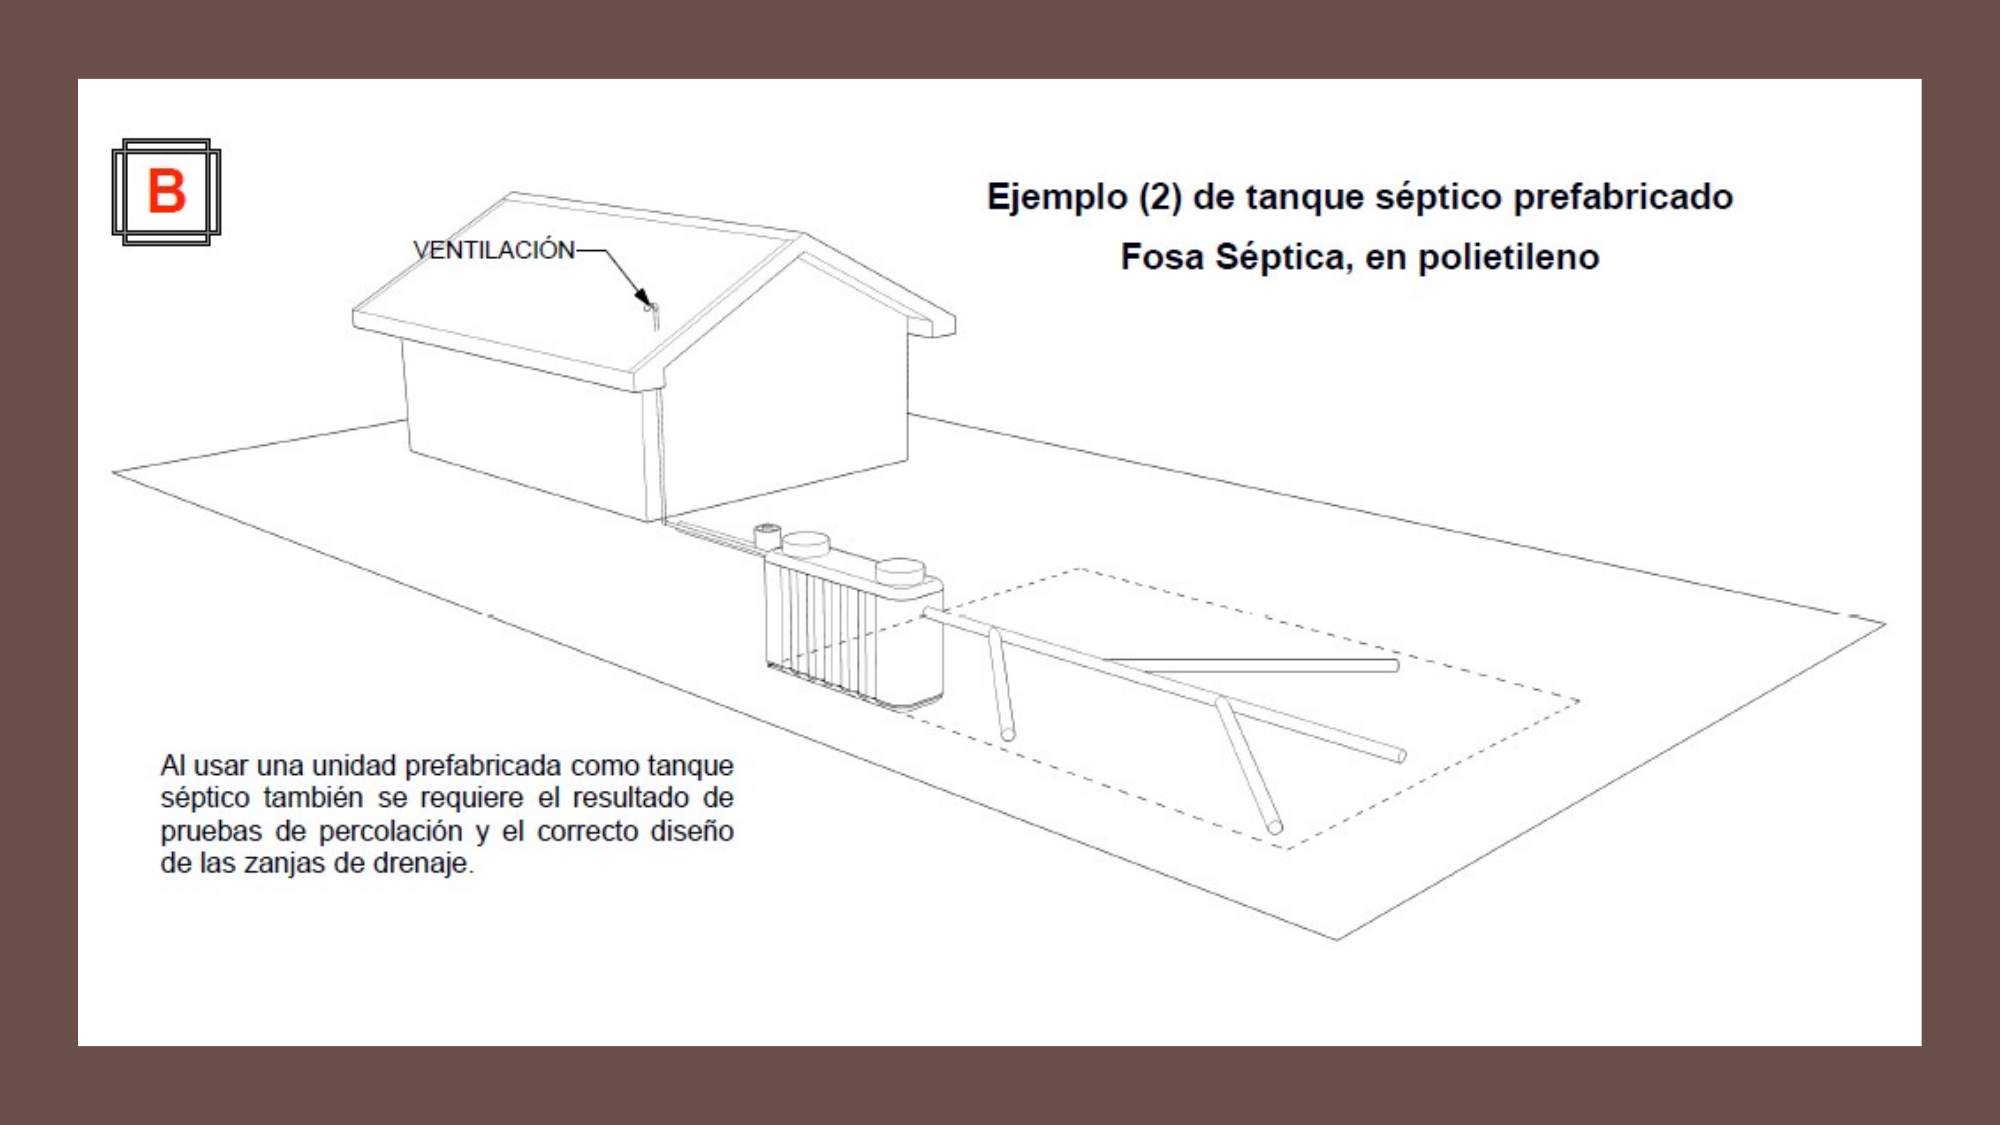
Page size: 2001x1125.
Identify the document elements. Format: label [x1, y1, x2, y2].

text_box [77, 78, 1923, 1047]
text_box [0, 0, 2000, 1125]
picture [105, 128, 1895, 997]
